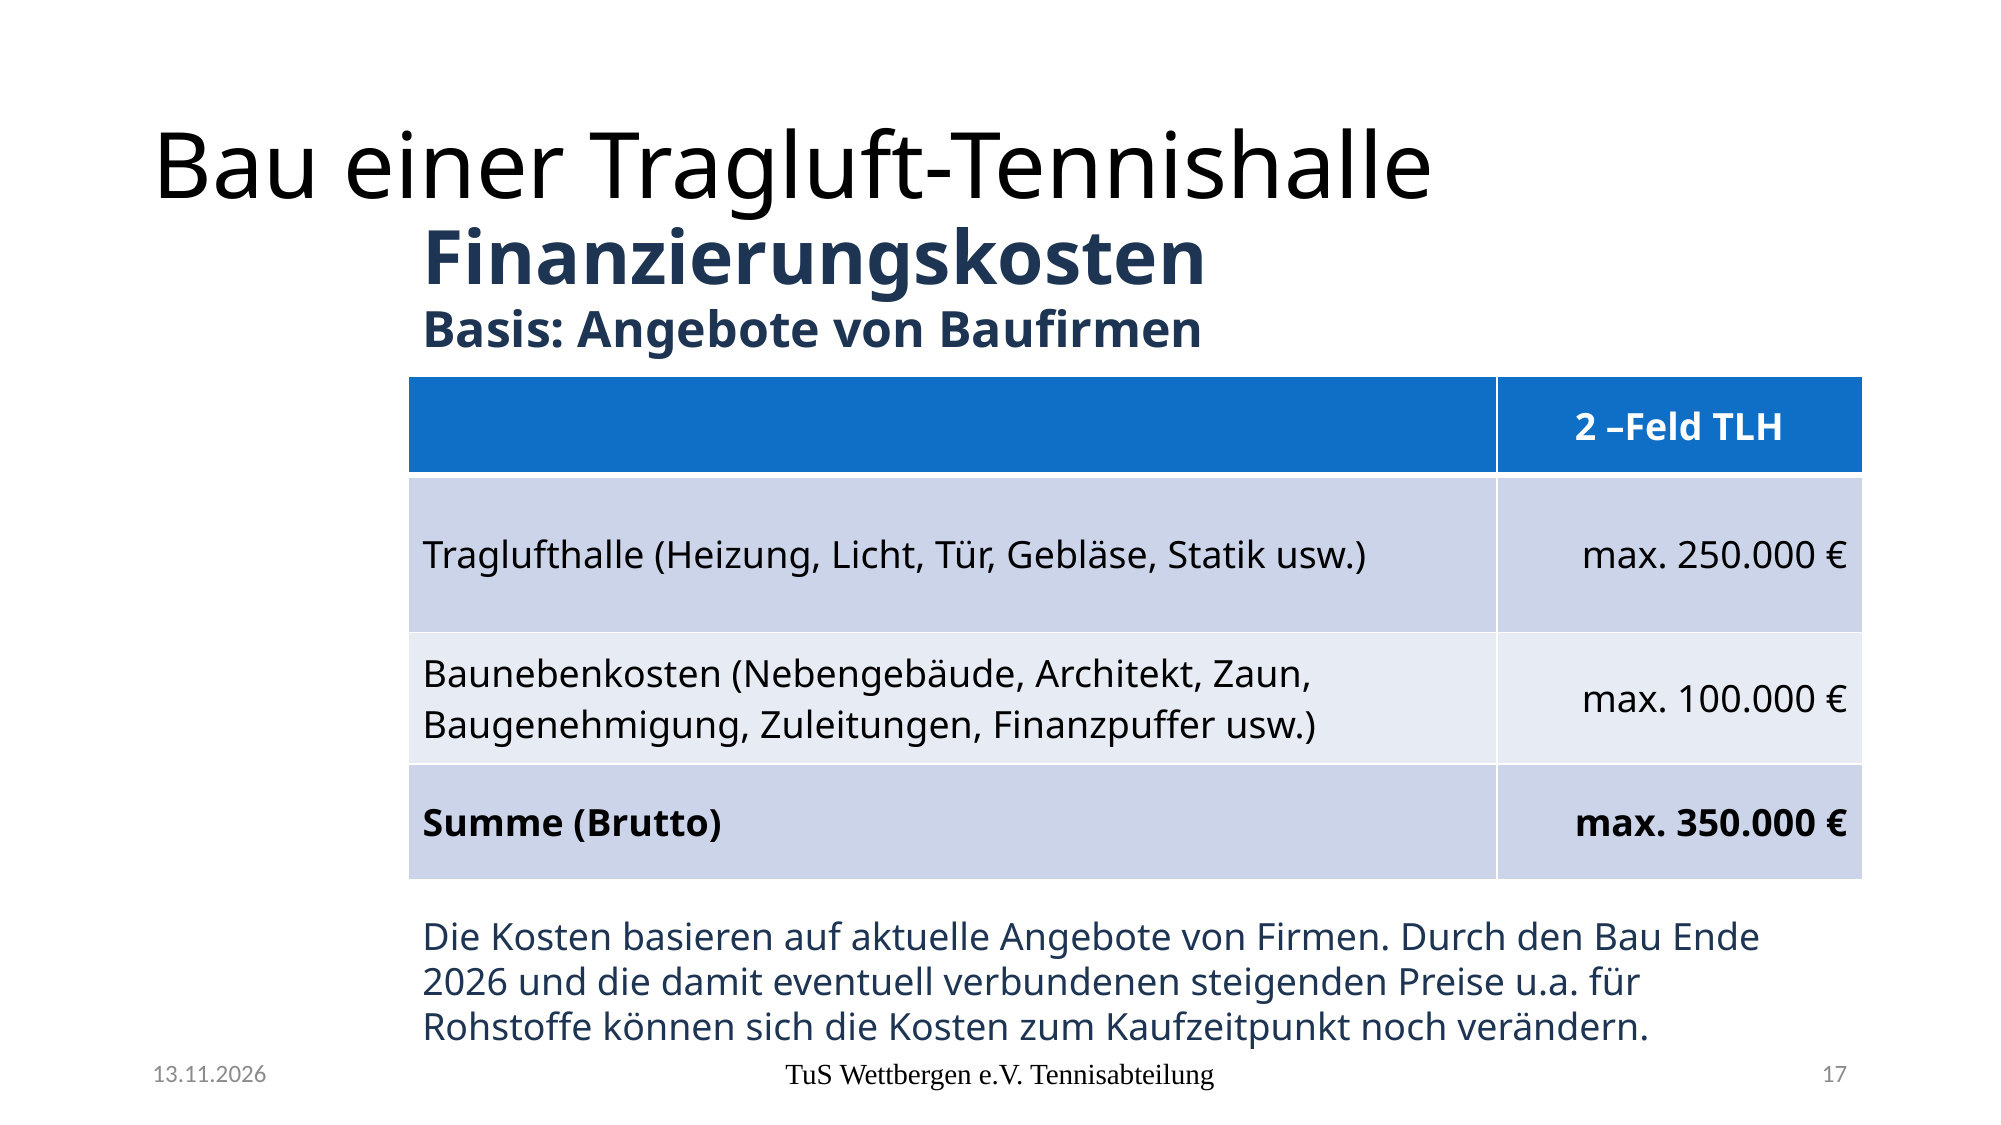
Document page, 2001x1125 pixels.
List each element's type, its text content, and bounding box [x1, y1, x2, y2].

footer TuS Wettbergen e.V. Tennisabteilung [662, 1055, 1338, 1103]
table_cell Baunebenkosten (Nebengebäude, Architekt, Zaun, Baugenehmigung, Zuleitungen, Finanzpuffer usw.) [409, 633, 1496, 763]
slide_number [137, 1042, 588, 1103]
table_header [409, 377, 1496, 472]
table_cell max. 250.000 € [1498, 478, 1862, 632]
table_cell max. 350.000 € [1498, 765, 1862, 879]
text_box Basis: Angebote von Baufirmen [407, 290, 1613, 366]
table_cell Summe (Brutto) [409, 765, 1496, 879]
table_cell Traglufthalle (Heizung, Licht, Tür, Gebläse, Statik usw.) [409, 478, 1496, 632]
slide_number 17 [1412, 1042, 1863, 1103]
title Bau einer Tragluft-Tennishalle [137, 59, 1863, 278]
text_box Die Kosten basieren auf aktuelle Angebote von Firmen. Durch den Bau Ende 2026 und die damit eventuell verbundenen steigenden Preise u.a. für Rohstoffe können sich die Kosten zum Kaufzeitpunkt noch verändern. [407, 905, 1824, 1055]
text_box Finanzierungskosten [407, 202, 1701, 308]
table_cell max. 100.000 € [1498, 633, 1862, 763]
table_header 2 –Feld TLH [1498, 377, 1862, 472]
